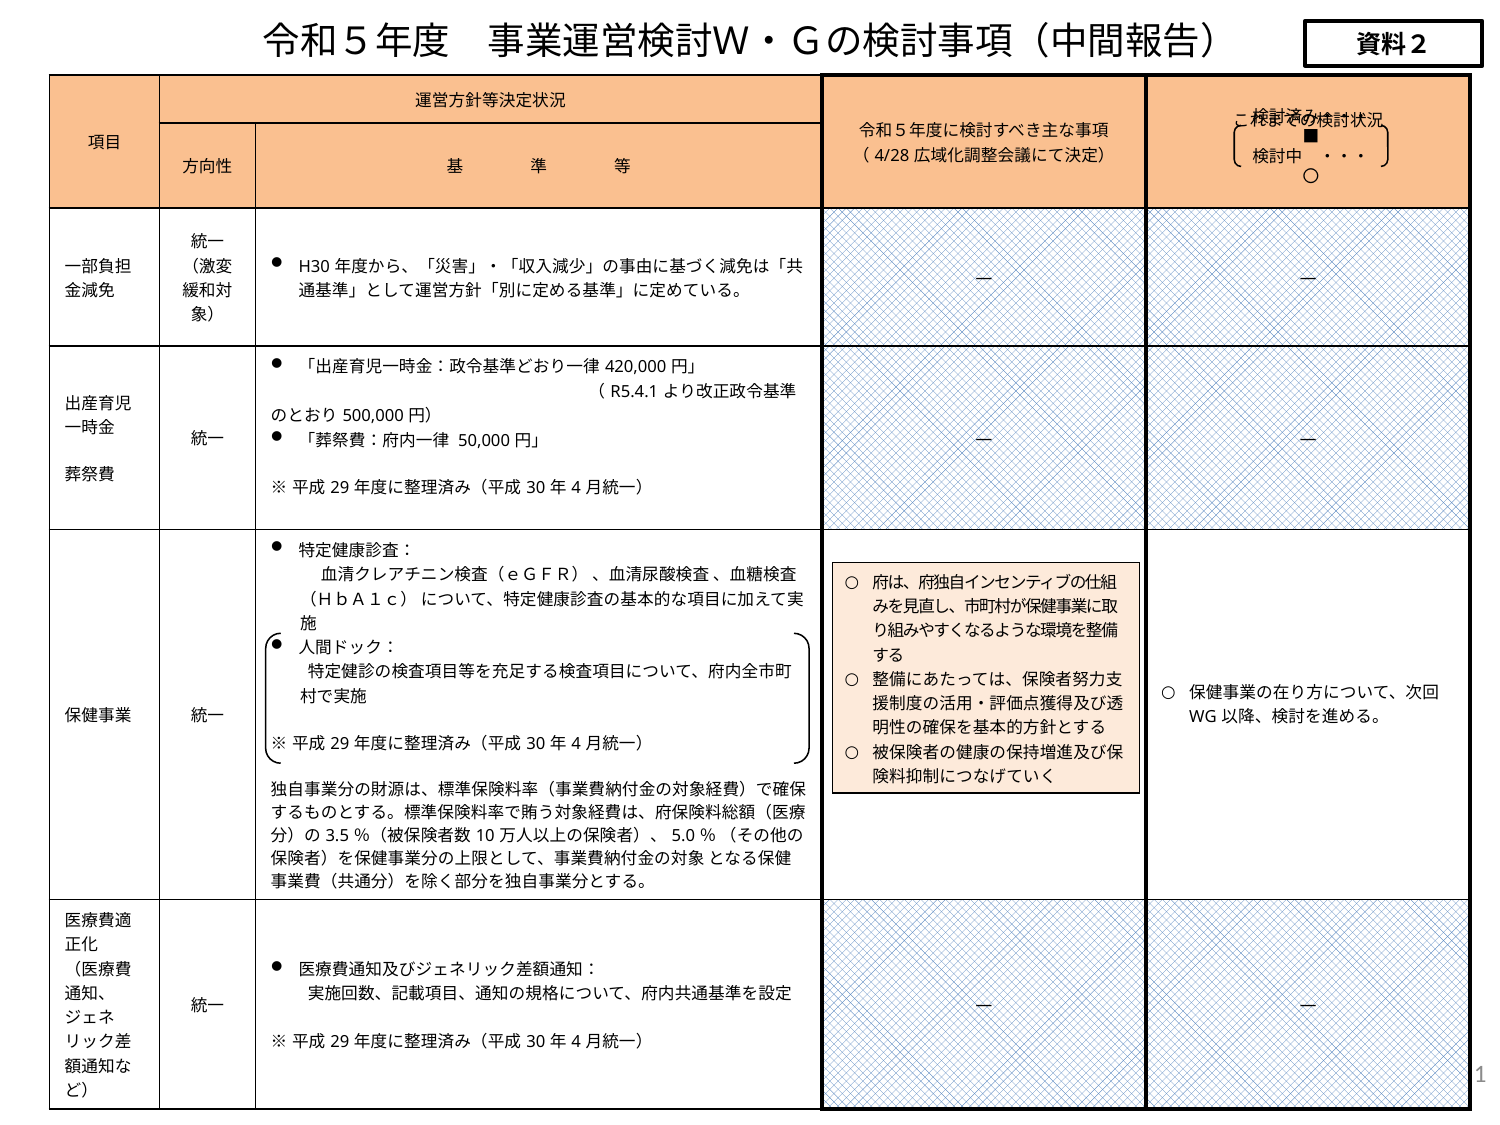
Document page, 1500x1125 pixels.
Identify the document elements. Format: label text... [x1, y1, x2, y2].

table_cell 統一 [160, 347, 255, 529]
table_cell 特定健康診査： 血清クレアチニン検査（ｅＧＦＲ） 、血清尿酸検査 、血糖検査（ＨｂＡ１ｃ） について、特定健康診査の基本的な項目に加えて実施 人間ドック： 特定健診の検査項目等を充足する検査項目について、府内全市町村で実施 ※平成29年度に整理済み（平成30年4月統一） 独自事業分の財源は、標準保険料率（事業費納付金の対象経費）で確保するものとする。標準保険料率で賄う対象経費は、府保険料総額（医療分）の3.5％（被保険者数10万人以上の保険者）、5.0％ （その他の保険者）を保健事業分の上限として、事業費納付金の対象 となる保健事業費（共通分）を除く部分を独自事業分とする。 [256, 530, 820, 899]
table_header 項目 [50, 76, 159, 207]
table_cell 統一 （激変緩和対象） [160, 209, 255, 345]
table_cell ― [824, 900, 1144, 1107]
table_cell 保健事業 [50, 530, 159, 899]
table_cell 基 準 等 [256, 124, 820, 207]
table_cell ― [1148, 209, 1468, 345]
table_cell 保健事業の在り方について、引き続き、検討を進める。 [824, 530, 1144, 899]
text_box 検討済み・・・■ 検討中 ・・・〇 [1233, 124, 1389, 168]
title 令和５年度 事業運営検討Ｗ・Ｇの検討事項（中間報告） [29, 4, 1471, 76]
table_cell ― [824, 209, 1144, 345]
table_cell ― [1148, 347, 1468, 529]
table_header これまでの検討状況 [1148, 77, 1468, 207]
table_cell 一部負担金減免 [50, 209, 159, 345]
table_cell 出産育児一時金 葬祭費 [50, 347, 159, 529]
table_cell 「出産育児一時金：政令基準どおり一律420,000円」 （R5.4.1より改正政令基準のとおり500,000円） 「葬祭費：府内一律 50,000円」 ※平成29年度に整理済み（平成30年4月統一） [256, 347, 820, 529]
table_cell 保健事業の在り方について、次回WG以降、検討を進める。 [1148, 530, 1468, 899]
table_cell 統一 [160, 900, 255, 1108]
table_cell 方向性 [160, 124, 255, 207]
table_cell 医療費通知及びジェネリック差額通知： 実施回数、記載項目、通知の規格について、府内共通基準を設定 ※平成29年度に整理済み（平成30年4月統一） [256, 900, 820, 1108]
table_header 府は、府独自インセンティブの仕組みを見直し、市町村が保健事業に取り組みやすくなるような環境を整備する 整備にあたっては、保険者努力支援制度の活用・評価点獲得及び透明性の確保を基本的方針とする 被保険者の健康の保持増進及び保険料抑制につなげていく [833, 563, 1139, 792]
table_cell ― [1148, 900, 1468, 1107]
table_cell ― [824, 347, 1144, 529]
table_cell H30年度から、「災害」・「収入減少」の事由に基づく減免は「共通基準」として運営方針「別に定める基準」に定めている。 [256, 209, 820, 345]
slide_number 1 [1151, 1042, 1500, 1103]
table_cell 統一 [160, 530, 255, 899]
text_box [264, 632, 810, 764]
table_cell 医療費適正化 （医療費通知、ジェネリック差額通知など） [50, 900, 159, 1108]
text_box 資料２ [1305, 20, 1483, 66]
table_header 令和５年度に検討すべき主な事項 （4/28広域化調整会議にて決定） [824, 77, 1144, 207]
table_header 運営方針等決定状況 [160, 76, 820, 122]
